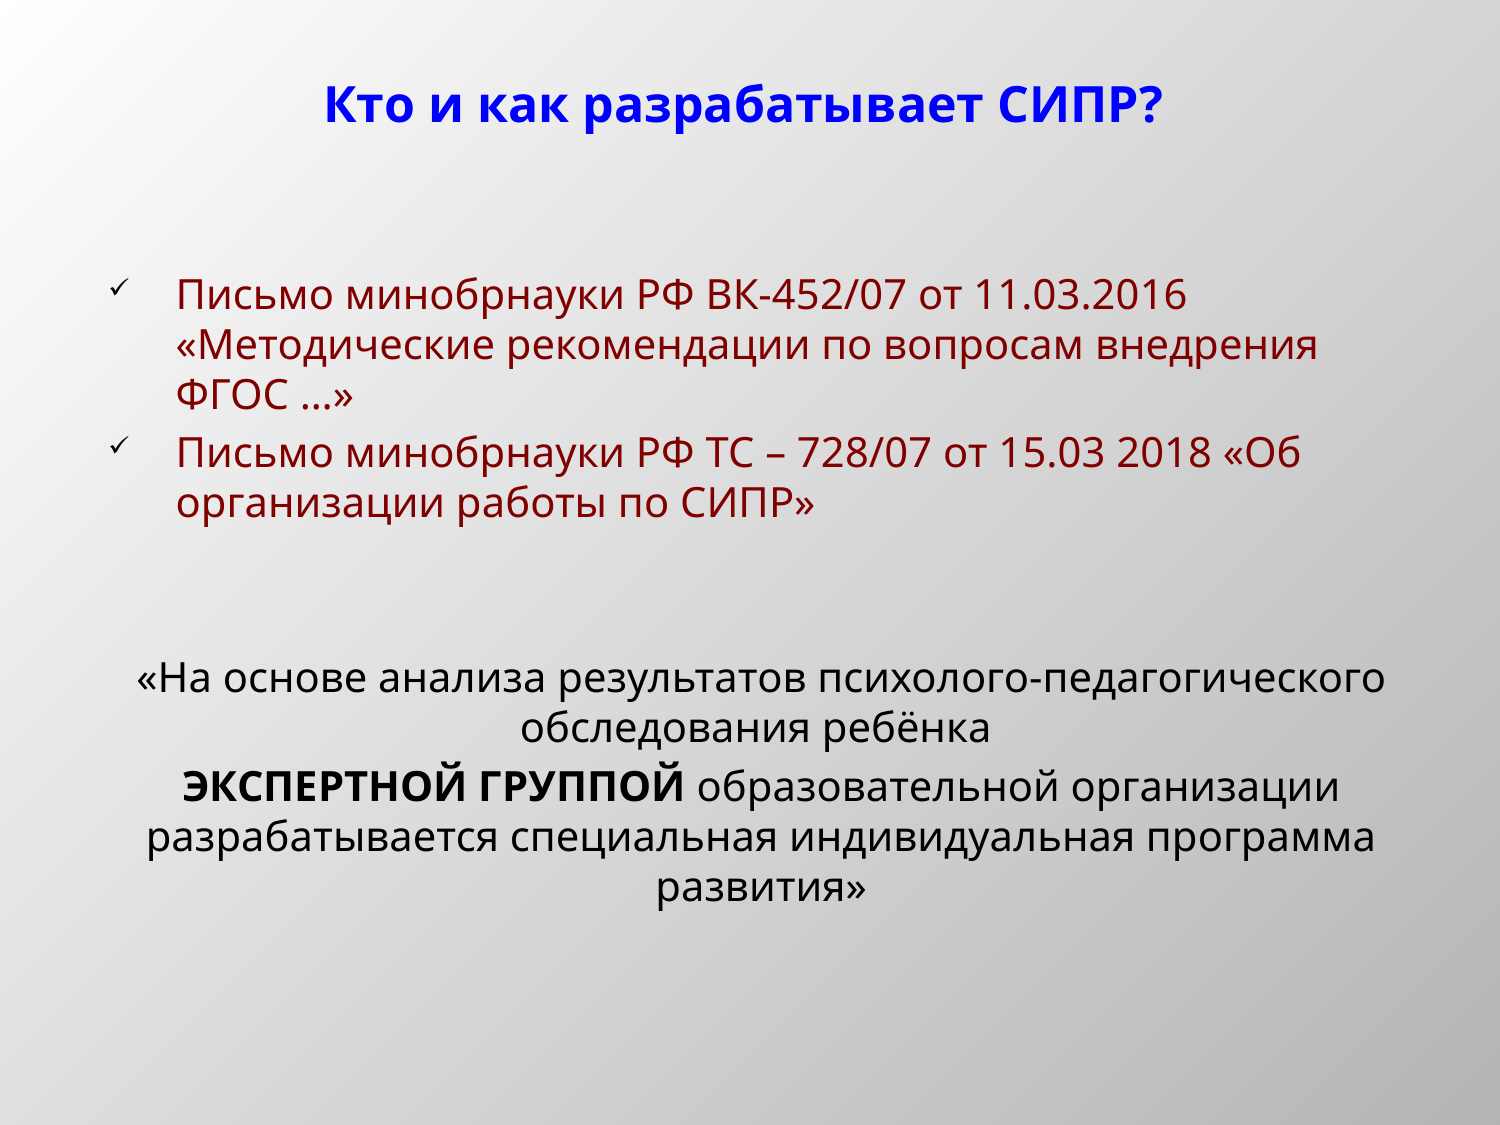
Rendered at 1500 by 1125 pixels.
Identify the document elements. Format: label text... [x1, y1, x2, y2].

title Кто и как разрабатывает СИПР? [75, 45, 1425, 161]
list Письмо минобрнауки РФ ВК-452/07 от 11.03.2016 «Методические рекомендации по вопросам внедрения ФГОС …» Письмо минобрнауки РФ ТС – 728/07 от 15.03 2018 «Об организации работы по СИПР» «На основе анализа результатов психолого-педагогического обследования ребёнка ЭКСПЕРТНОЙ ГРУППОЙ образовательной организации разрабатывается специальная индивидуальная программа развития» [75, 262, 1425, 1035]
